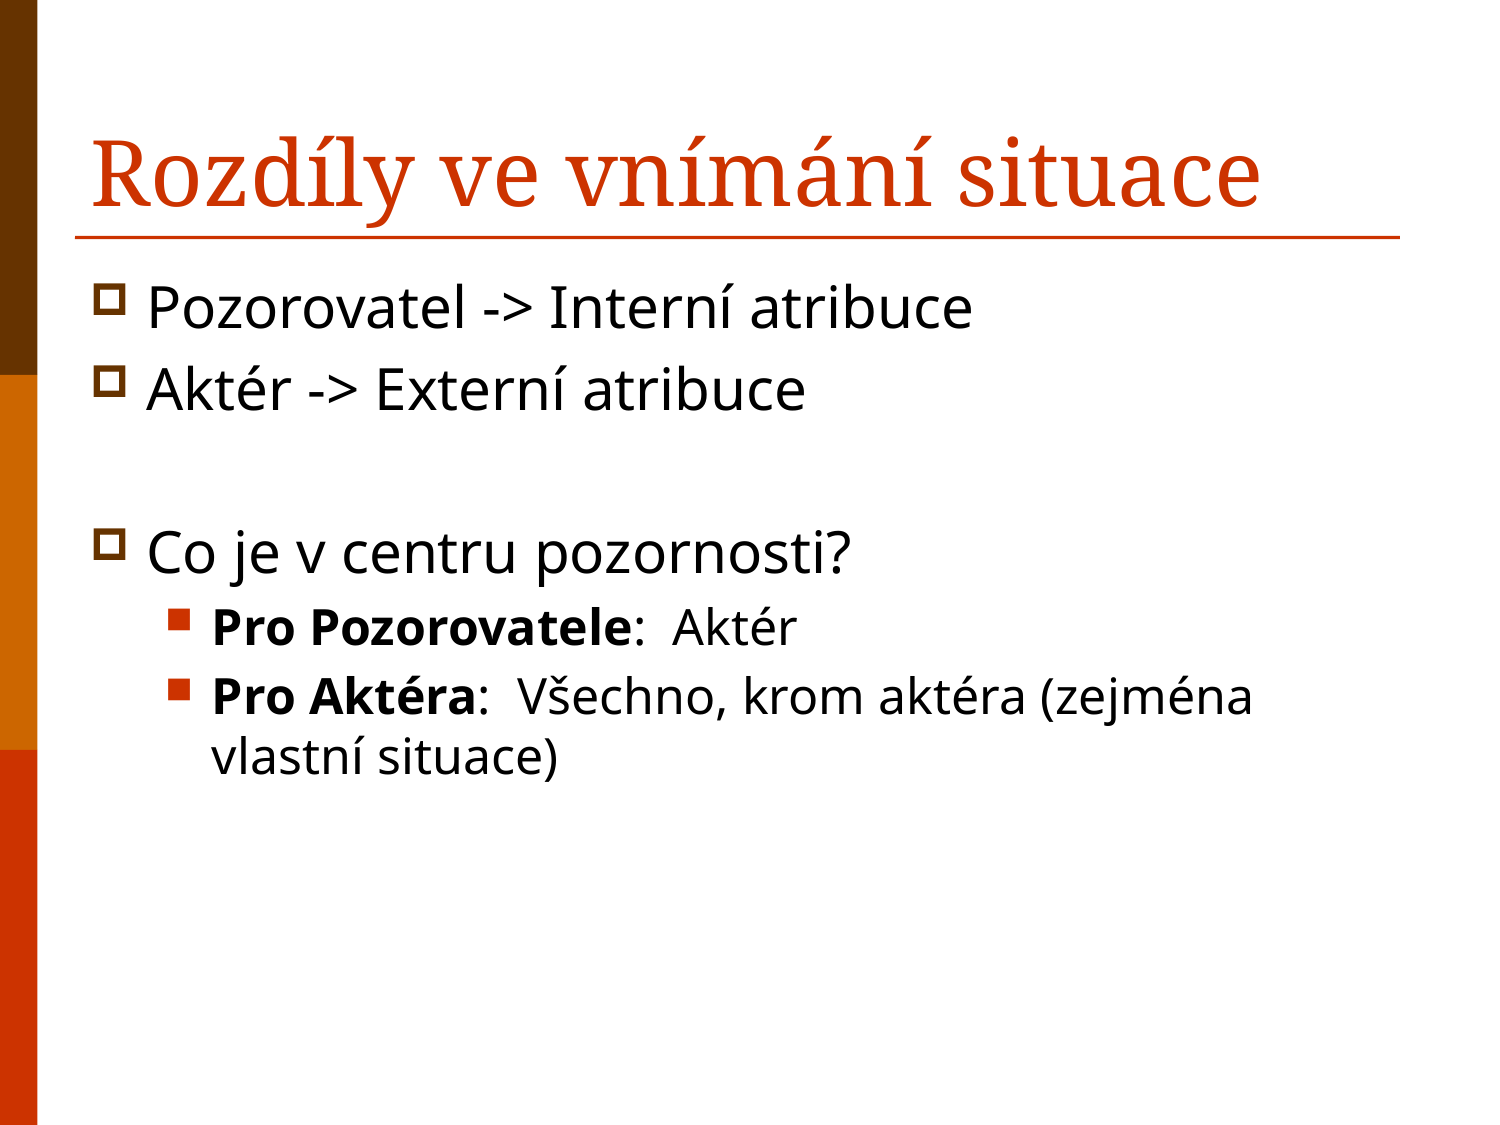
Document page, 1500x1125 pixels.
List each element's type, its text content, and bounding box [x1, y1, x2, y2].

title Rozdíly ve vnímání situace [75, 45, 1425, 233]
list Pozorovatel -> Interní atribuce Aktér -> Externí atribuce Co je v centru pozornosti? Pro Pozorovatele: Aktér Pro Aktéra: Všechno, krom aktéra (zejména vlastní situace) [75, 262, 1425, 1006]
